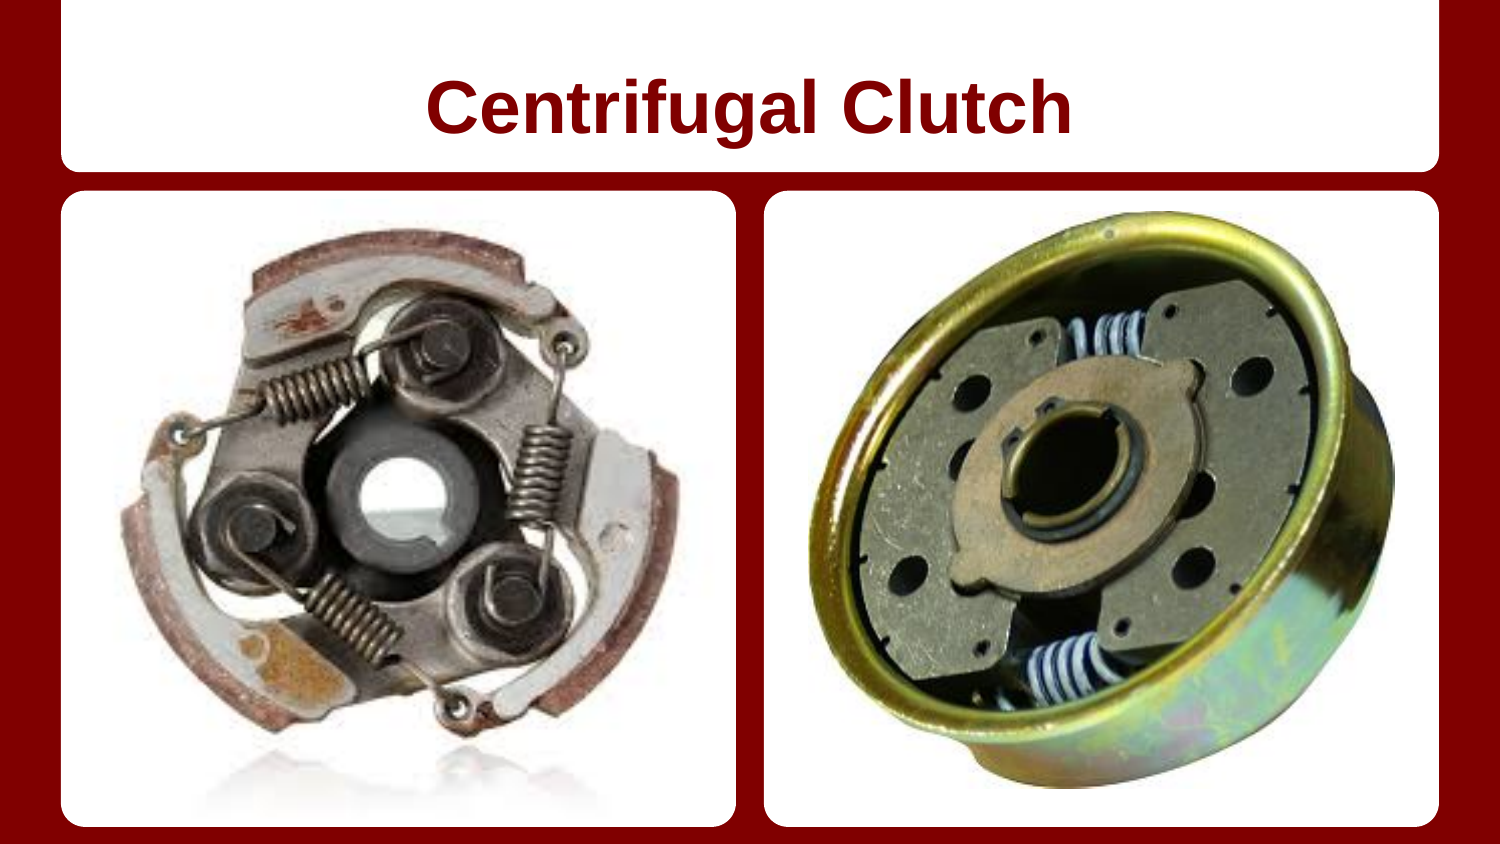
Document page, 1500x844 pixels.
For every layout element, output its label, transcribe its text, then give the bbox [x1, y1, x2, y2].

title Centrifugal Clutch [75, 22, 1425, 164]
picture [70, 198, 716, 821]
picture [808, 210, 1395, 790]
